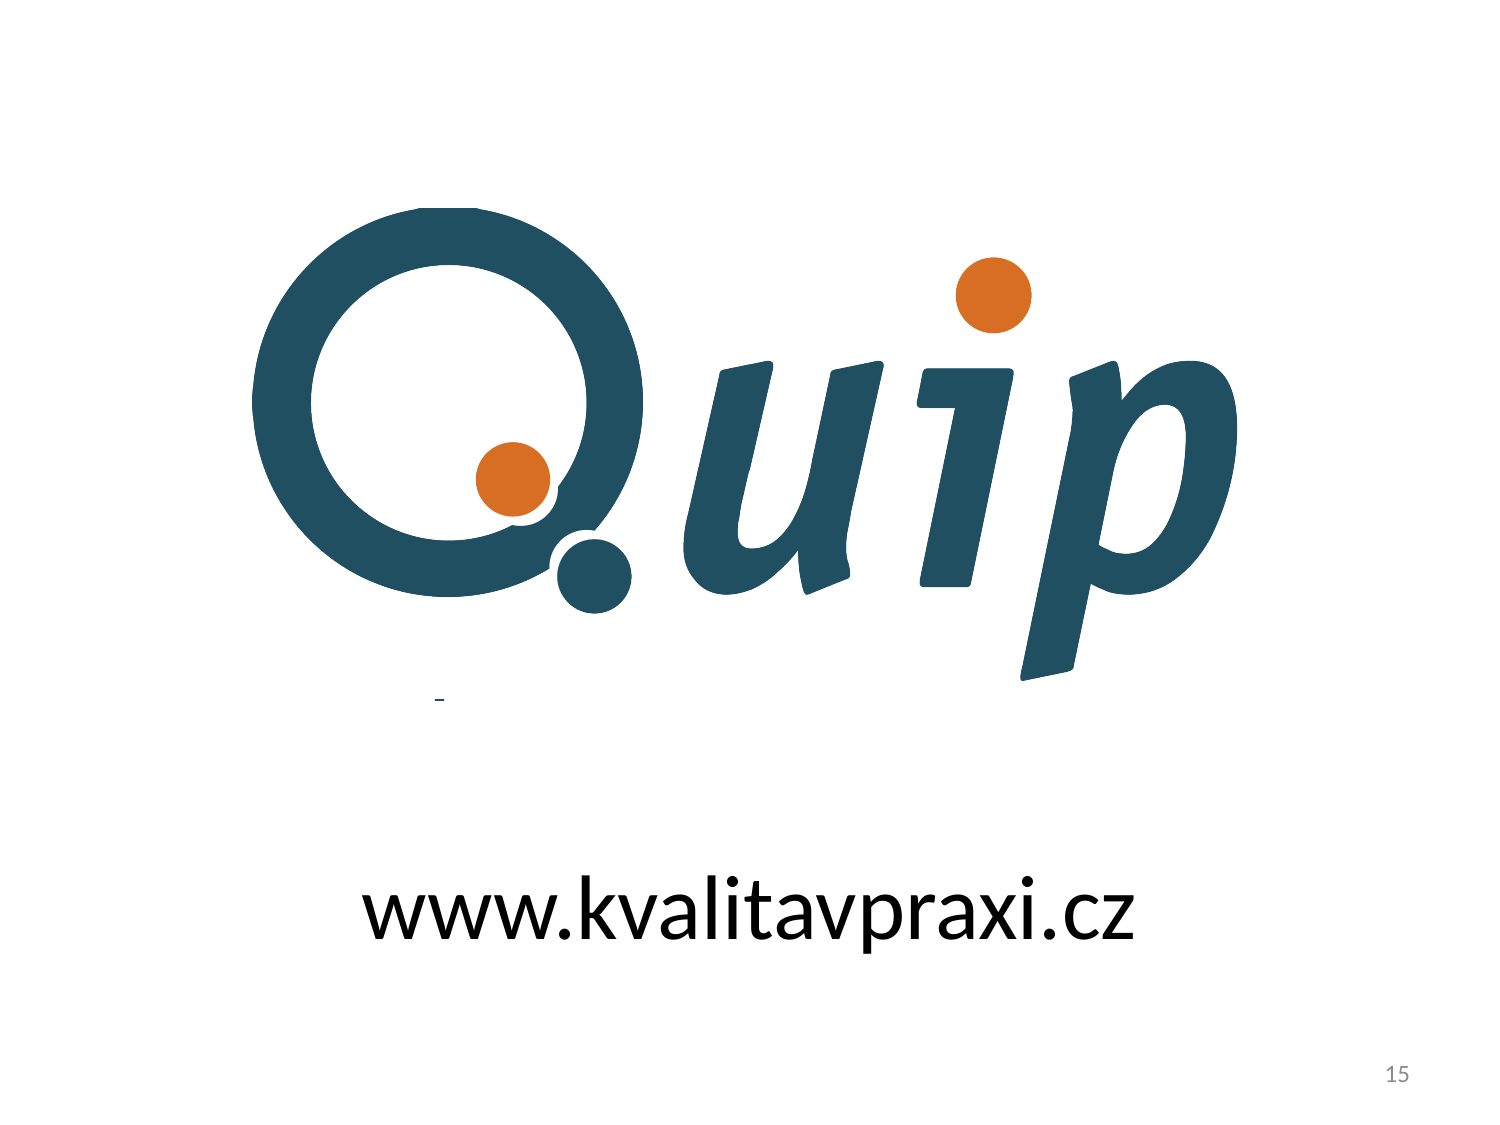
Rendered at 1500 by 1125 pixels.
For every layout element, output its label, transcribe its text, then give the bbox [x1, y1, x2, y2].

picture [252, 207, 1248, 701]
title www.kvalitavpraxi.cz [75, 808, 1425, 997]
slide_number 15 [1074, 1042, 1425, 1103]
